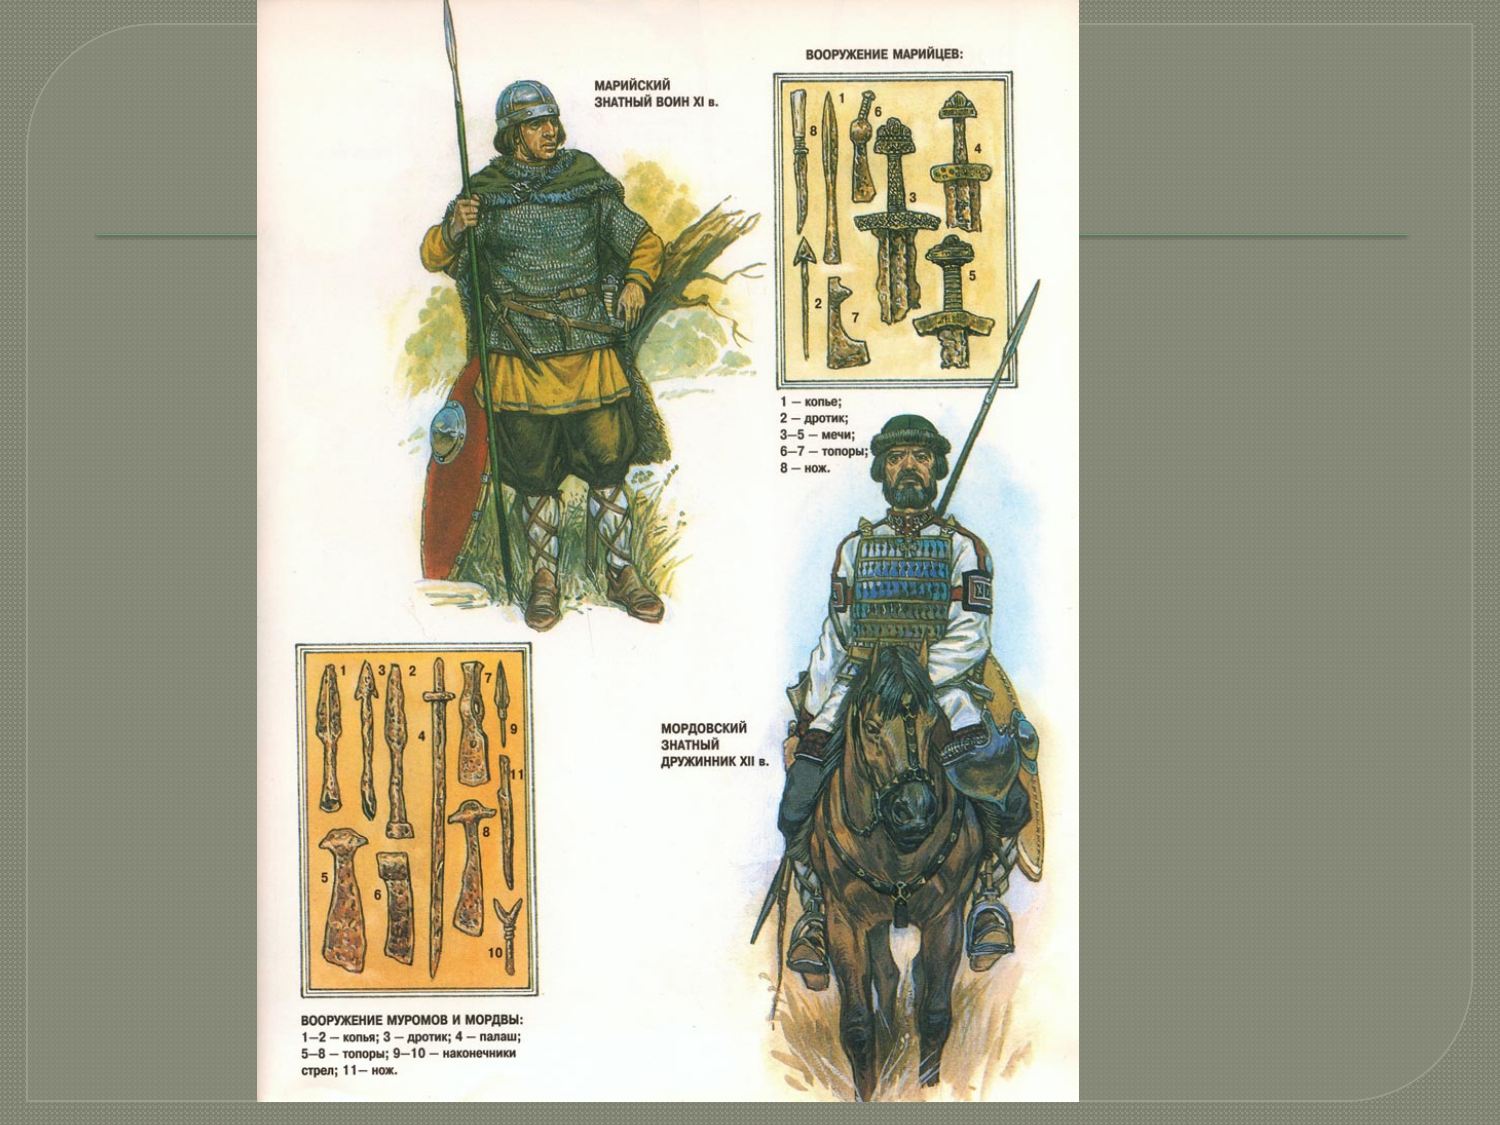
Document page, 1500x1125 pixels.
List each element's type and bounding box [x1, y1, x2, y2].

picture [257, 0, 1079, 1102]
